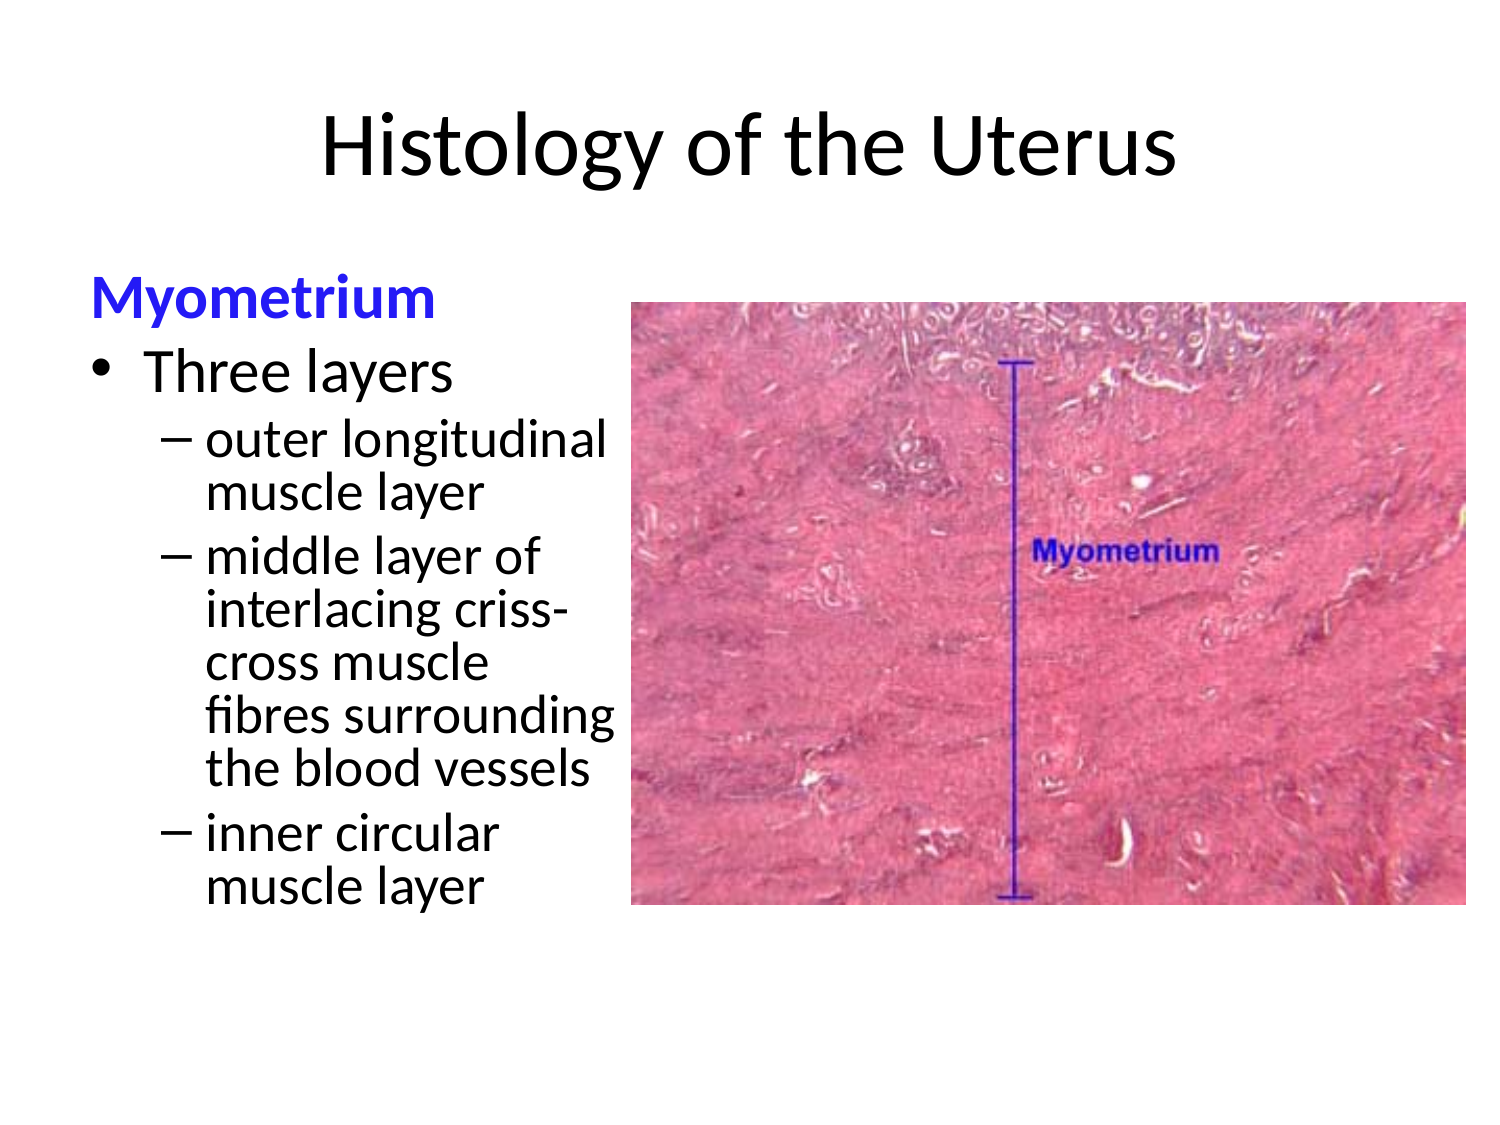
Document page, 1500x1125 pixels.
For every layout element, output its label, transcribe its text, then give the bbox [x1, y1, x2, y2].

picture [631, 302, 1466, 905]
list Myometrium Three layers outer longitudinal muscle layer middle layer of interlacing criss-cross muscle fibres surrounding the blood vessels inner circular muscle layer [75, 262, 632, 1006]
title Histology of the Uterus [75, 45, 1425, 233]
